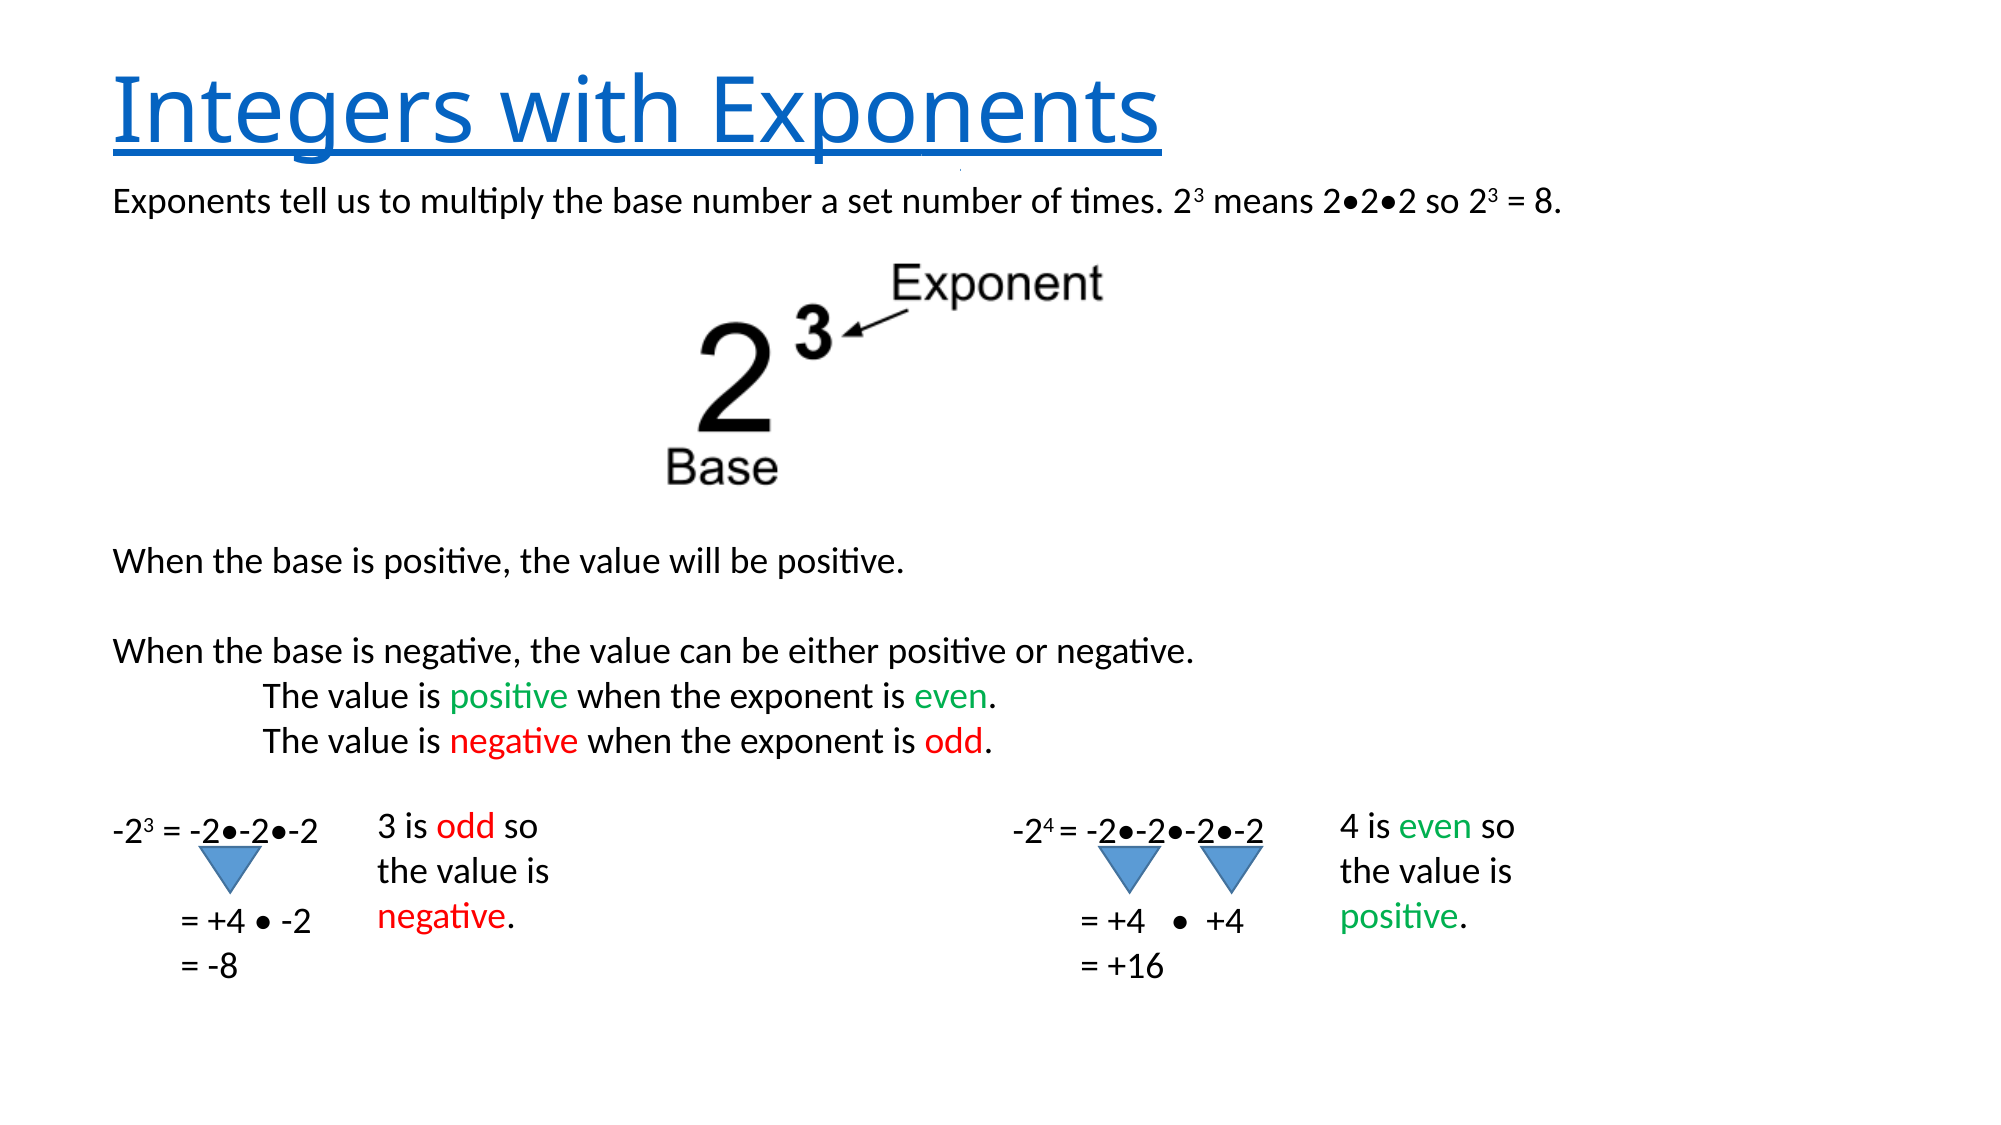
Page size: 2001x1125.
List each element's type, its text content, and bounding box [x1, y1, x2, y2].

text_box 3 is odd so the value is negative. [362, 794, 580, 944]
title Integers with Exponents [97, 0, 1823, 168]
picture [599, 217, 1130, 532]
text_box [1097, 845, 1162, 895]
text_box 4 is even so the value is positive. [1325, 794, 1542, 944]
text_box [198, 845, 263, 895]
text_box [1199, 845, 1264, 895]
text_box Exponents tell us to multiply the base number a set number of times. 23 means 2•2•2 so 23 = 8. When the base is positive, the value will be positive. When the base is negative, the value can be either positive or negative. The value is positive when the exponent is even. The value is negative when the exponent is odd. -23 = -2•-2•-2 -24 = -2•-2•-2•-2 = +4 • -2 = +4 • +4 = -8 = +16 [97, 168, 1902, 994]
